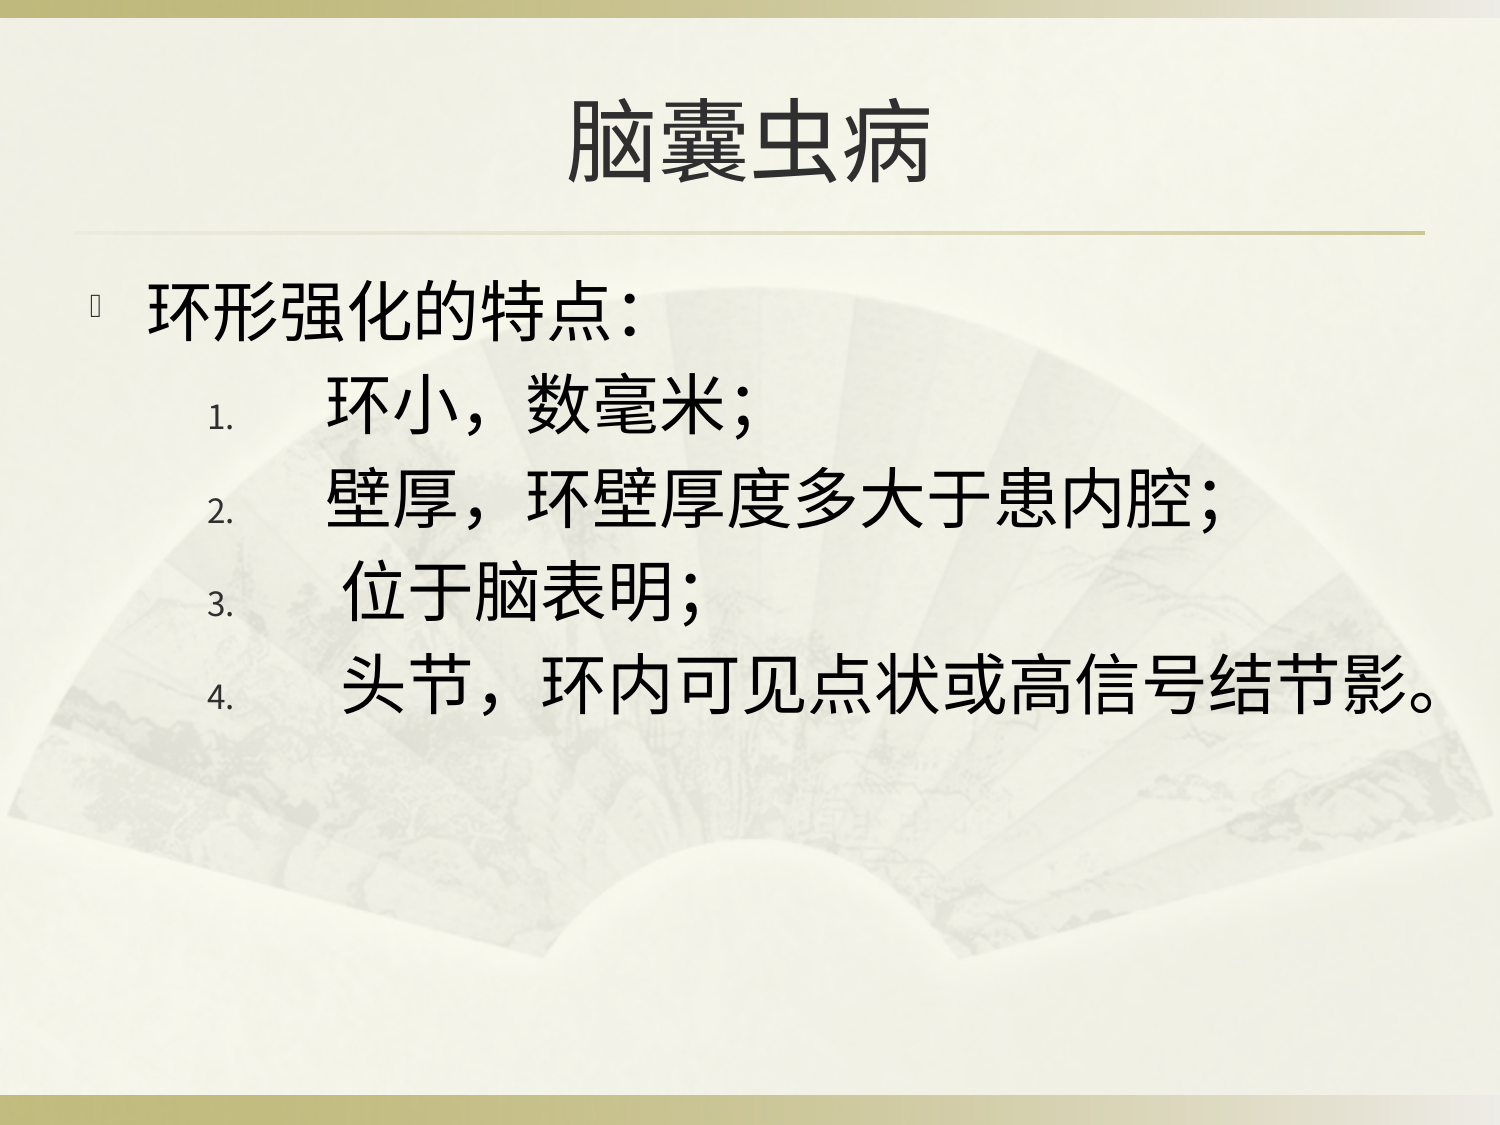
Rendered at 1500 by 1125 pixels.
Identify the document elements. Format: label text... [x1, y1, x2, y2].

title 脑囊虫病 [75, 45, 1425, 233]
list 环形强化的特点： 环小，数毫米； 壁厚，环壁厚度多大于患内腔； 位于脑表明； 头节，环内可见点状或高信号结节影。 [75, 262, 1425, 1032]
